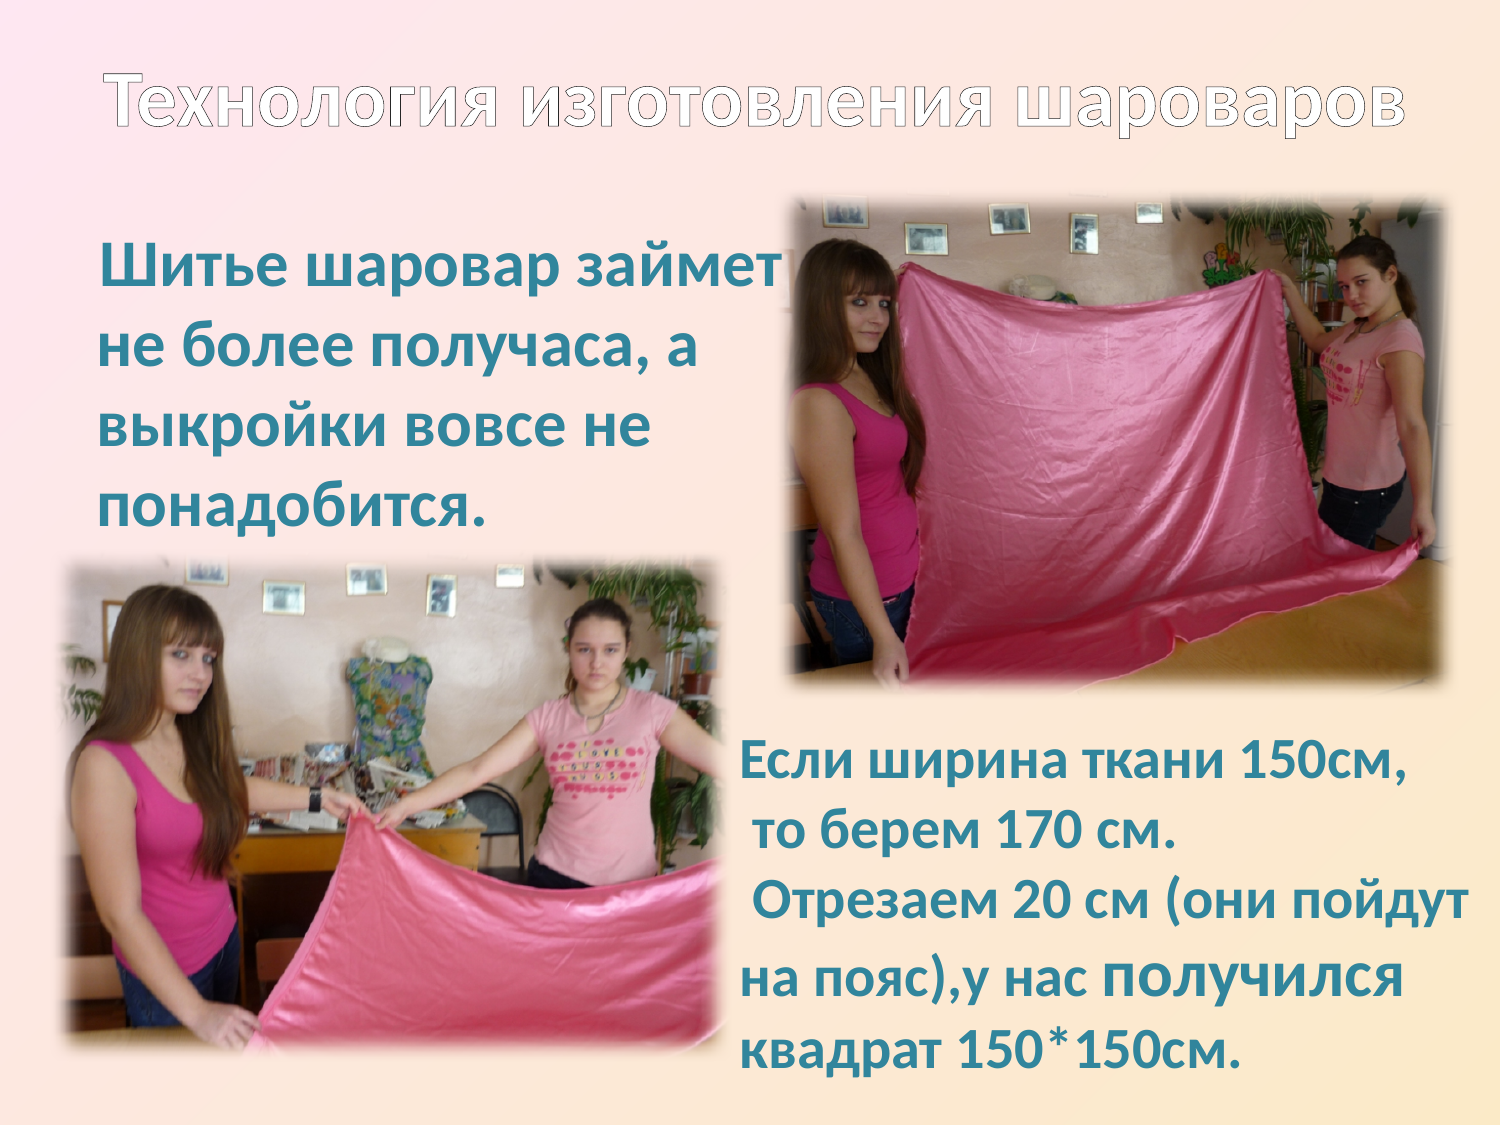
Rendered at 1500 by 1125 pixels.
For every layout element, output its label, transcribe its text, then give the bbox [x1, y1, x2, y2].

text_box Если ширина ткани 150см, то берем 170 см. Отрезаем 20 см (они пойдут на пояс),у нас получился квадрат 150*150см. [725, 712, 1500, 1088]
picture [774, 187, 1459, 701]
title Технология изготовления шароваров [37, 0, 1475, 188]
picture [49, 549, 732, 1062]
list Шитье шаровар займет не более получаса, а выкройки вовсе не понадобится. [24, 212, 800, 1075]
